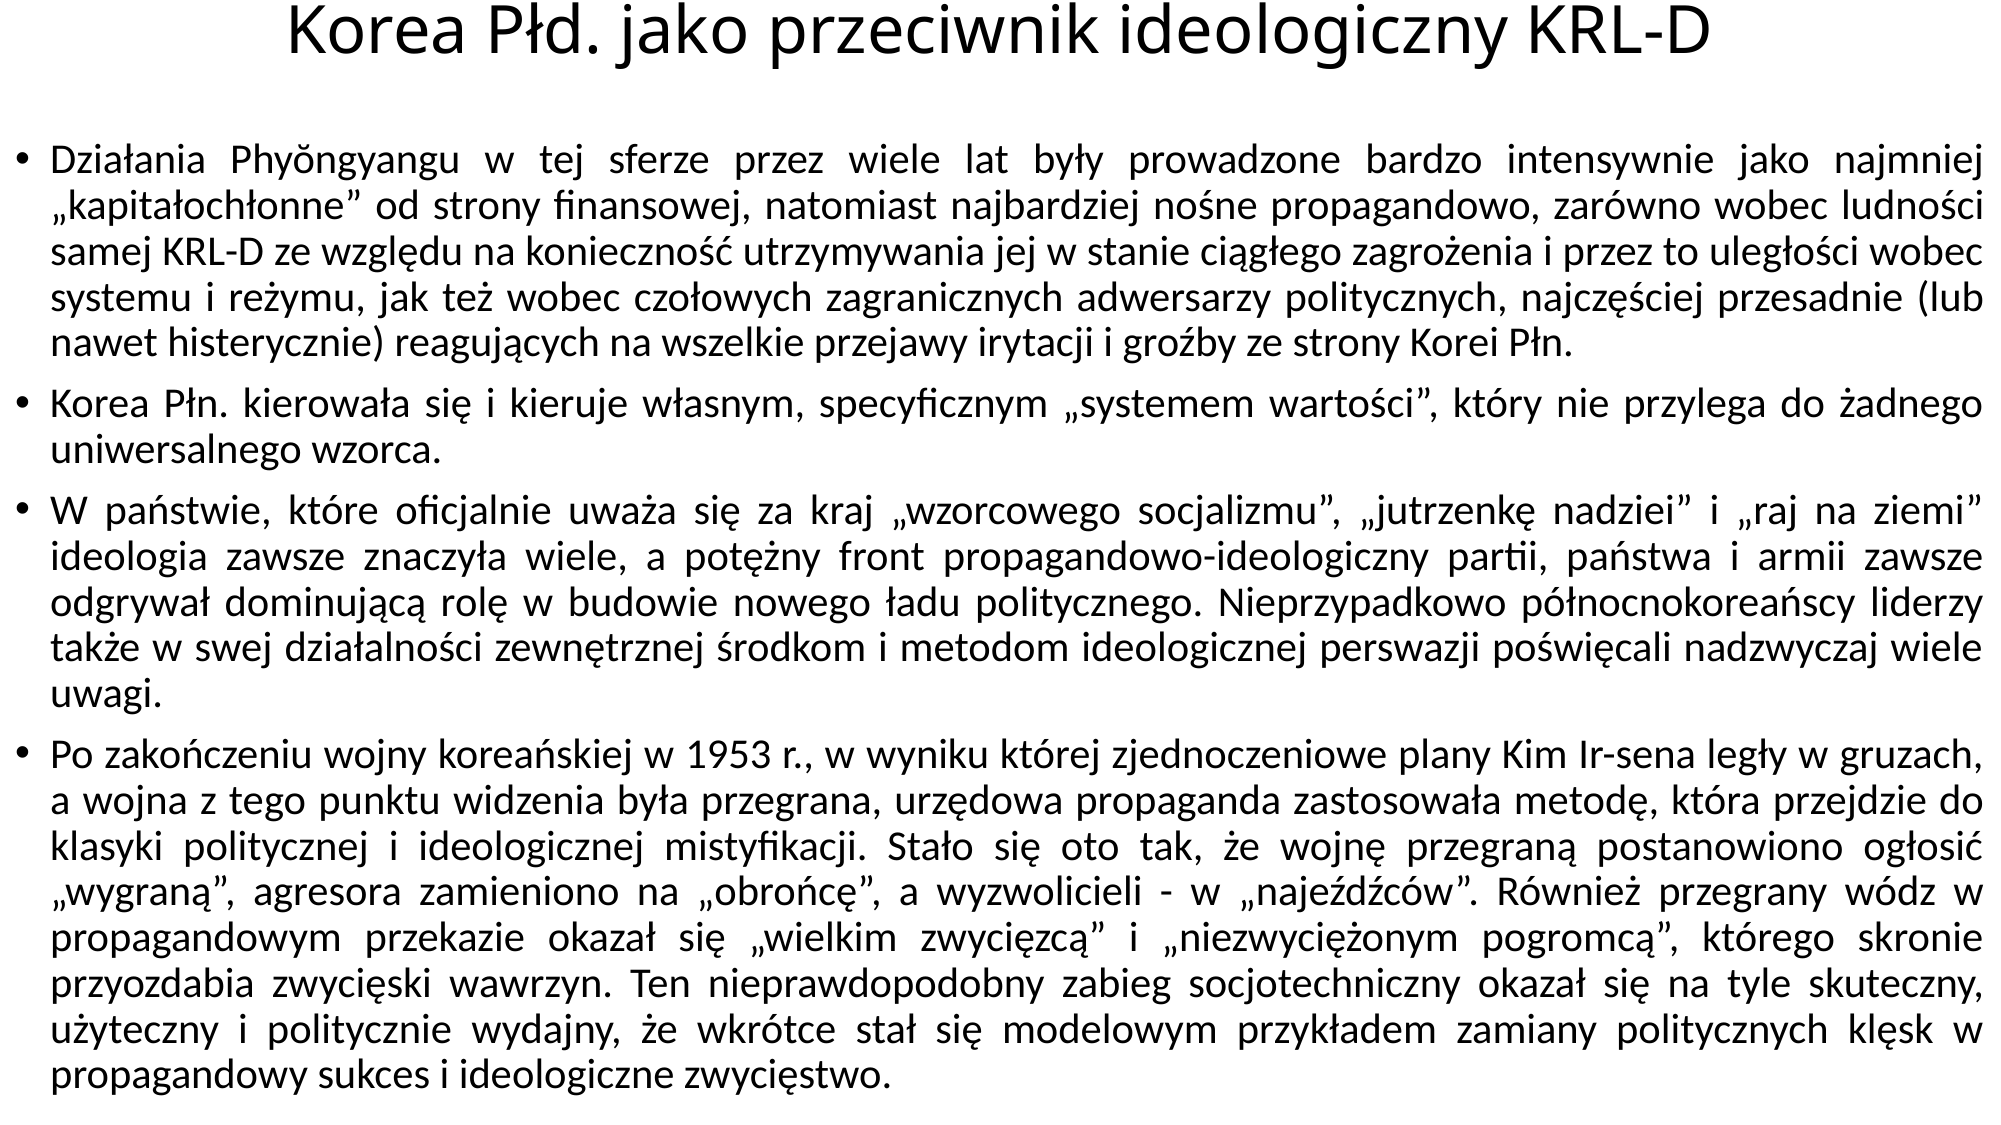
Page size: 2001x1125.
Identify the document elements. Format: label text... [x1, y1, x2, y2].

list Działania Phyŏngyangu w tej sferze przez wiele lat były prowadzone bardzo intensywnie jako najmniej „kapitałochłonne” od strony finansowej, natomiast najbardziej nośne propagandowo, zarówno wobec ludności samej KRL-D ze względu na konieczność utrzymywania jej w stanie ciągłego zagrożenia i przez to uległości wobec systemu i reżymu, jak też wobec czołowych zagranicznych adwersarzy politycznych, najczęściej przesadnie (lub nawet histerycznie) reagujących na wszelkie przejawy irytacji i groźby ze strony Korei Płn. Korea Płn. kierowała się i kieruje własnym, specyficznym „systemem wartości”, który nie przylega do żadnego uniwersalnego wzorca. W państwie, które oficjalnie uważa się za kraj „wzorcowego socjalizmu”, „jutrzenkę nadziei” i „raj na ziemi” ideologia zawsze znaczyła wiele, a potężny front propagandowo-ideologiczny partii, państwa i armii zawsze odgrywał dominującą rolę w budowie nowego ładu politycznego. Nieprzypadkowo północnokoreańscy liderzy także w swej działalności zewnętrznej środkom i metodom ideologicznej perswazji poświęcali nadzwyczaj wiele uwagi. Po zakończeniu wojny koreańskiej w 1953 r., w wyniku której zjednoczeniowe plany Kim Ir-sena legły w gruzach, a wojna z tego punktu widzenia była przegrana, urzędowa propaganda zastosowała metodę, która przejdzie do klasyki politycznej i ideologicznej mistyfikacji. Stało się oto tak, że wojnę przegraną postanowiono ogłosić „wygraną”, agresora zamieniono na „obrońcę”, a wyzwolicieli - w „najeźdźców”. Również przegrany wódz w propagandowym przekazie okazał się „wielkim zwycięzcą” i „niezwyciężonym pogromcą”, którego skronie przyozdabia zwycięski wawrzyn. Ten nieprawdopodobny zabieg socjotechniczny okazał się na tyle skuteczny, użyteczny i politycznie wydajny, że wkrótce stał się modelowym przykładem zamiany politycznych klęsk w propagandowy sukces i ideologiczne zwycięstwo. [0, 63, 2000, 1125]
title Korea Płd. jako przeciwnik ideologiczny KRL-D [0, 0, 2000, 63]
